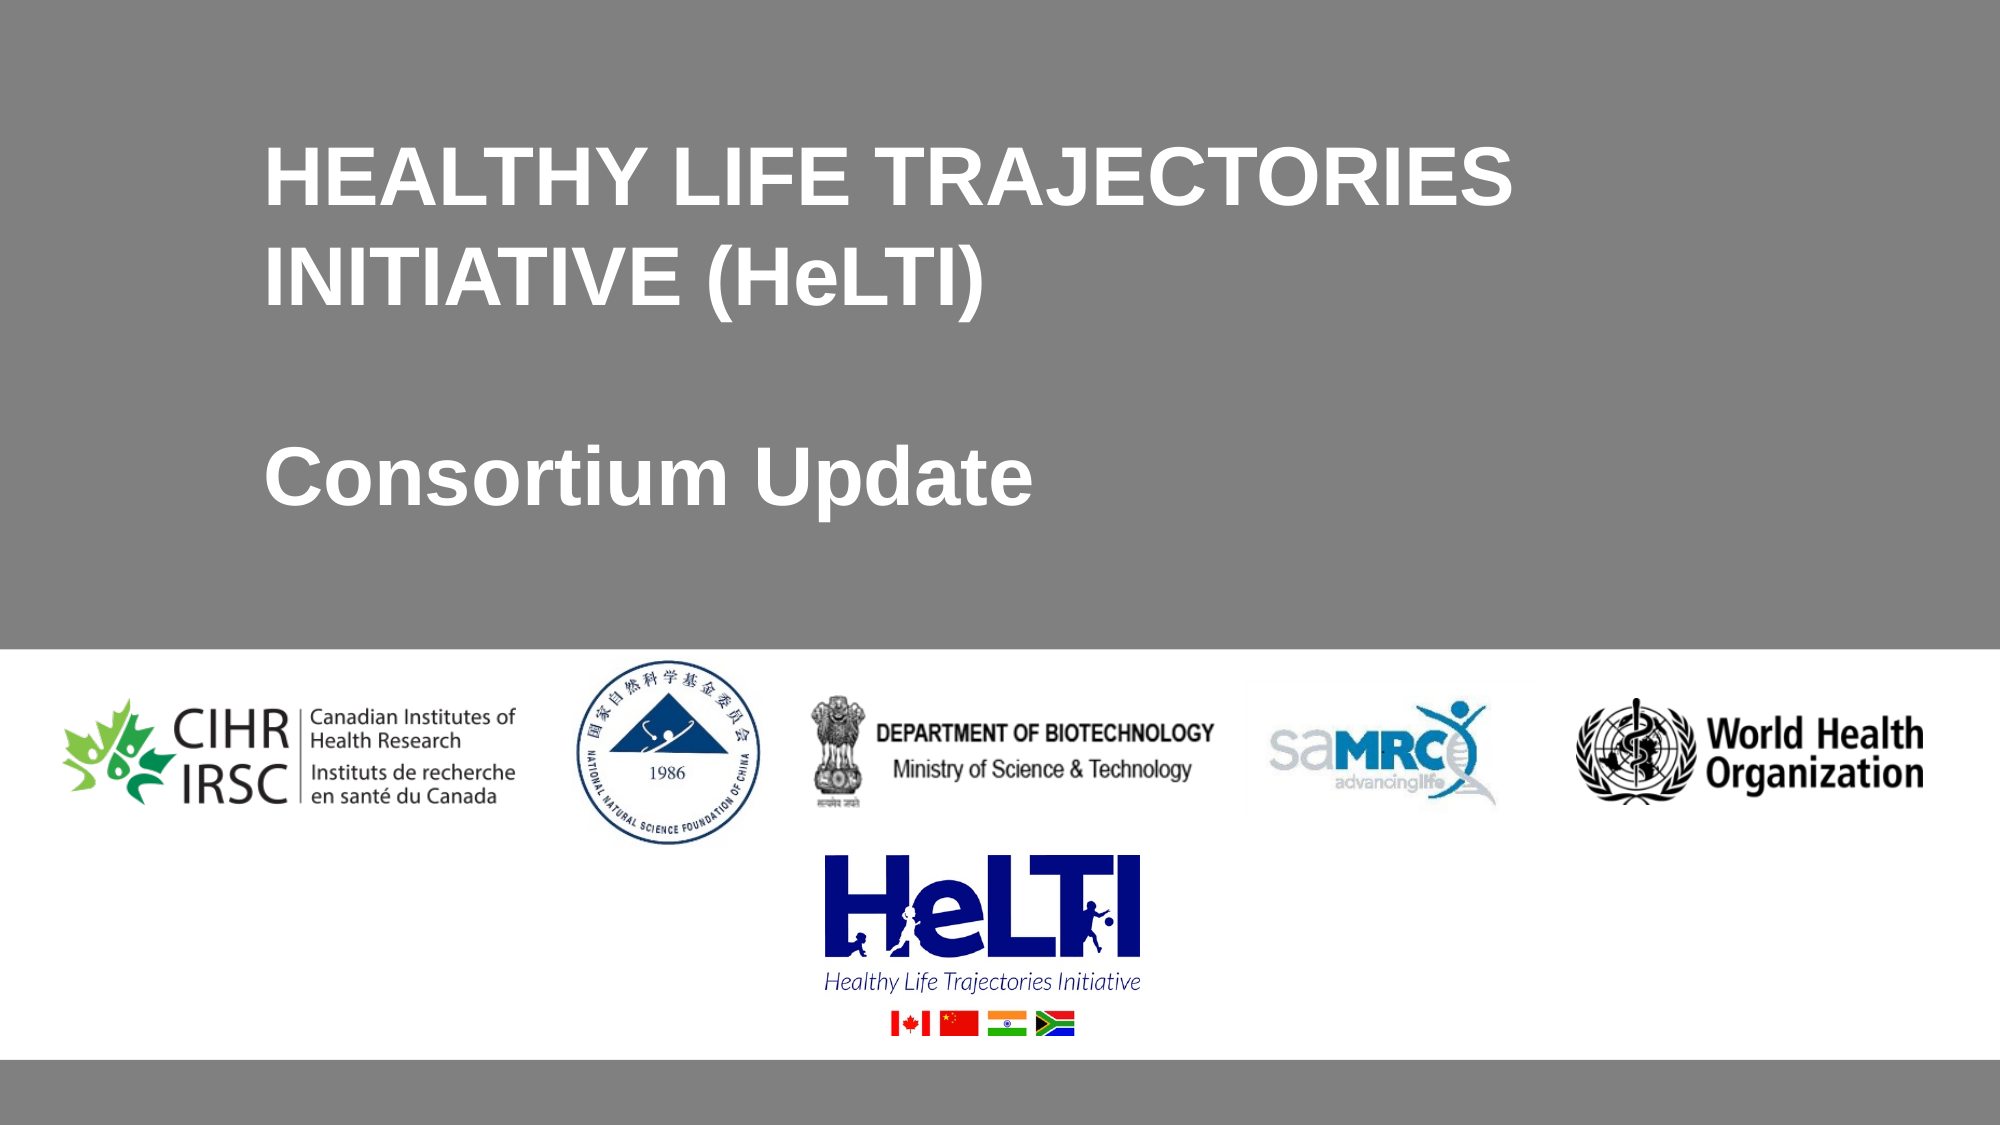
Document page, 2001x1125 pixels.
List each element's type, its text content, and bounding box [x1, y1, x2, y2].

picture [61, 657, 2000, 1036]
text_box [0, 1059, 2000, 1125]
text_box HEALTHY LIFE TRAJECTORIES INITIATIVE (HeLTI) Consortium Update [248, 115, 1567, 530]
text_box [0, 0, 2000, 650]
